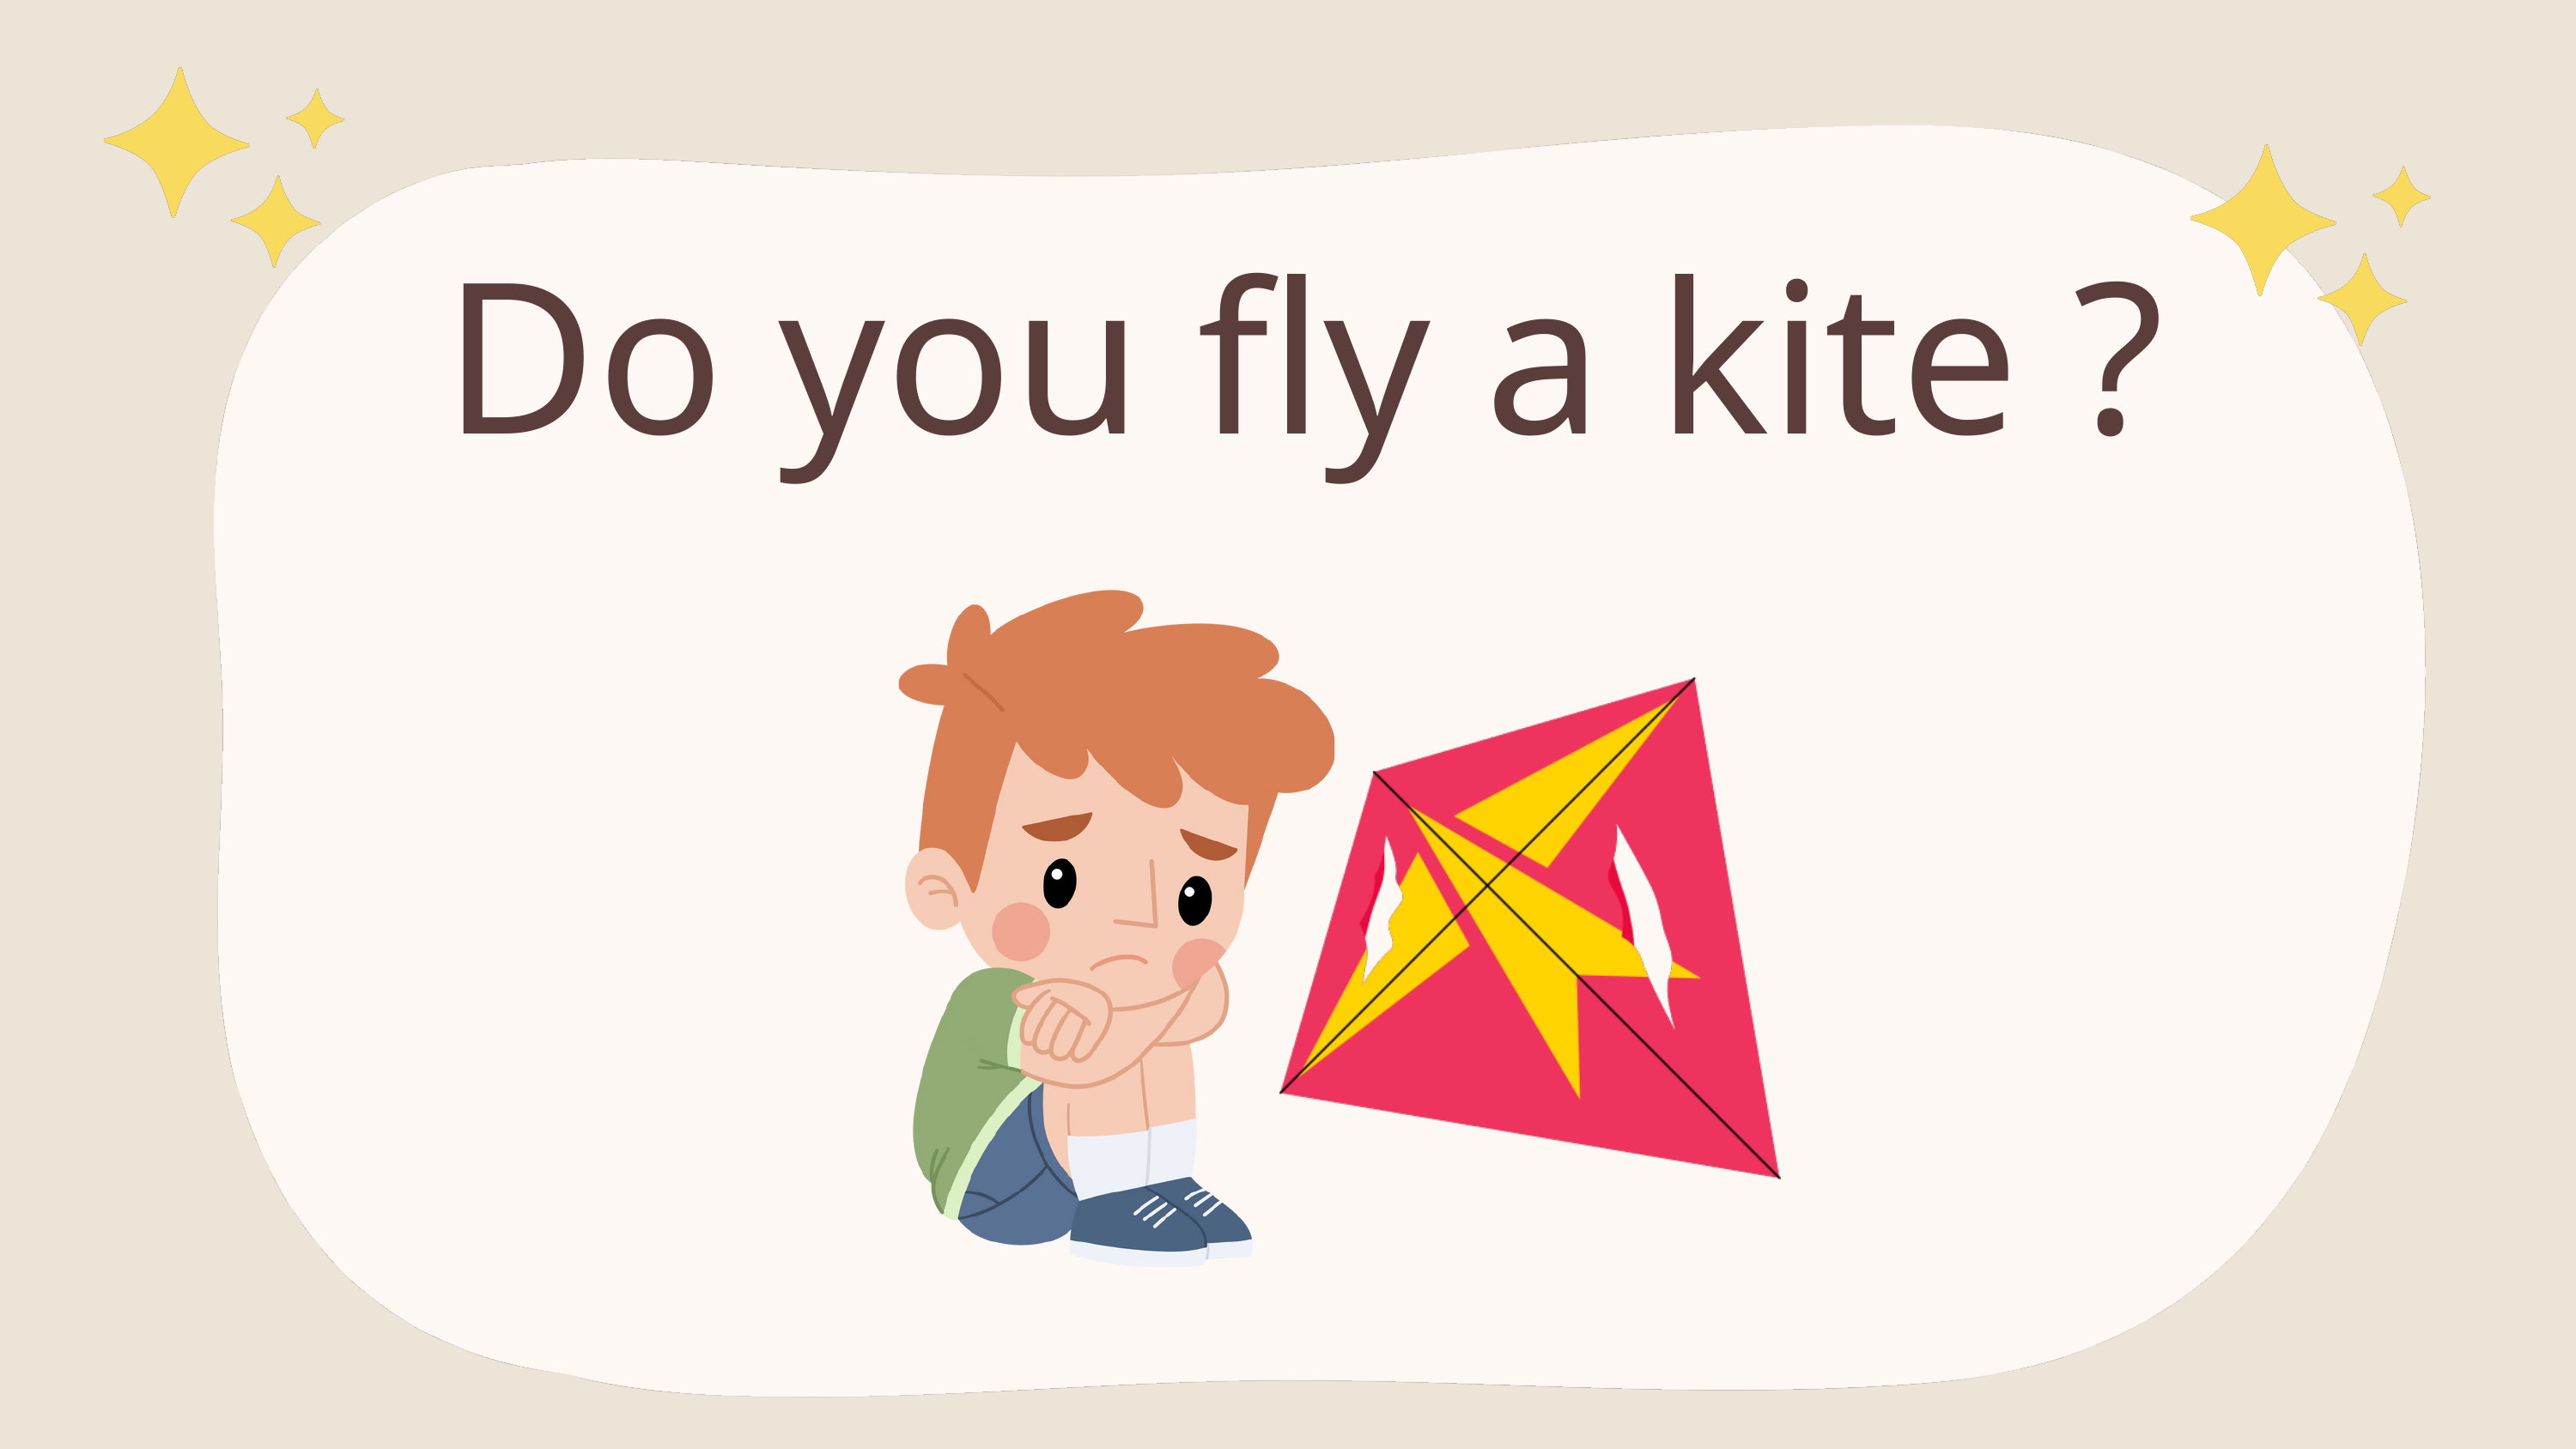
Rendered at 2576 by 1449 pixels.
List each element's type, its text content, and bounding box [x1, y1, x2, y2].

text_box [1335, 677, 1781, 1179]
text_box [103, 67, 345, 268]
text_box [898, 590, 1335, 1267]
text_box [2190, 144, 2432, 346]
text_box Do you fly a kite ? [386, 181, 2223, 476]
text_box [212, 124, 2432, 1401]
